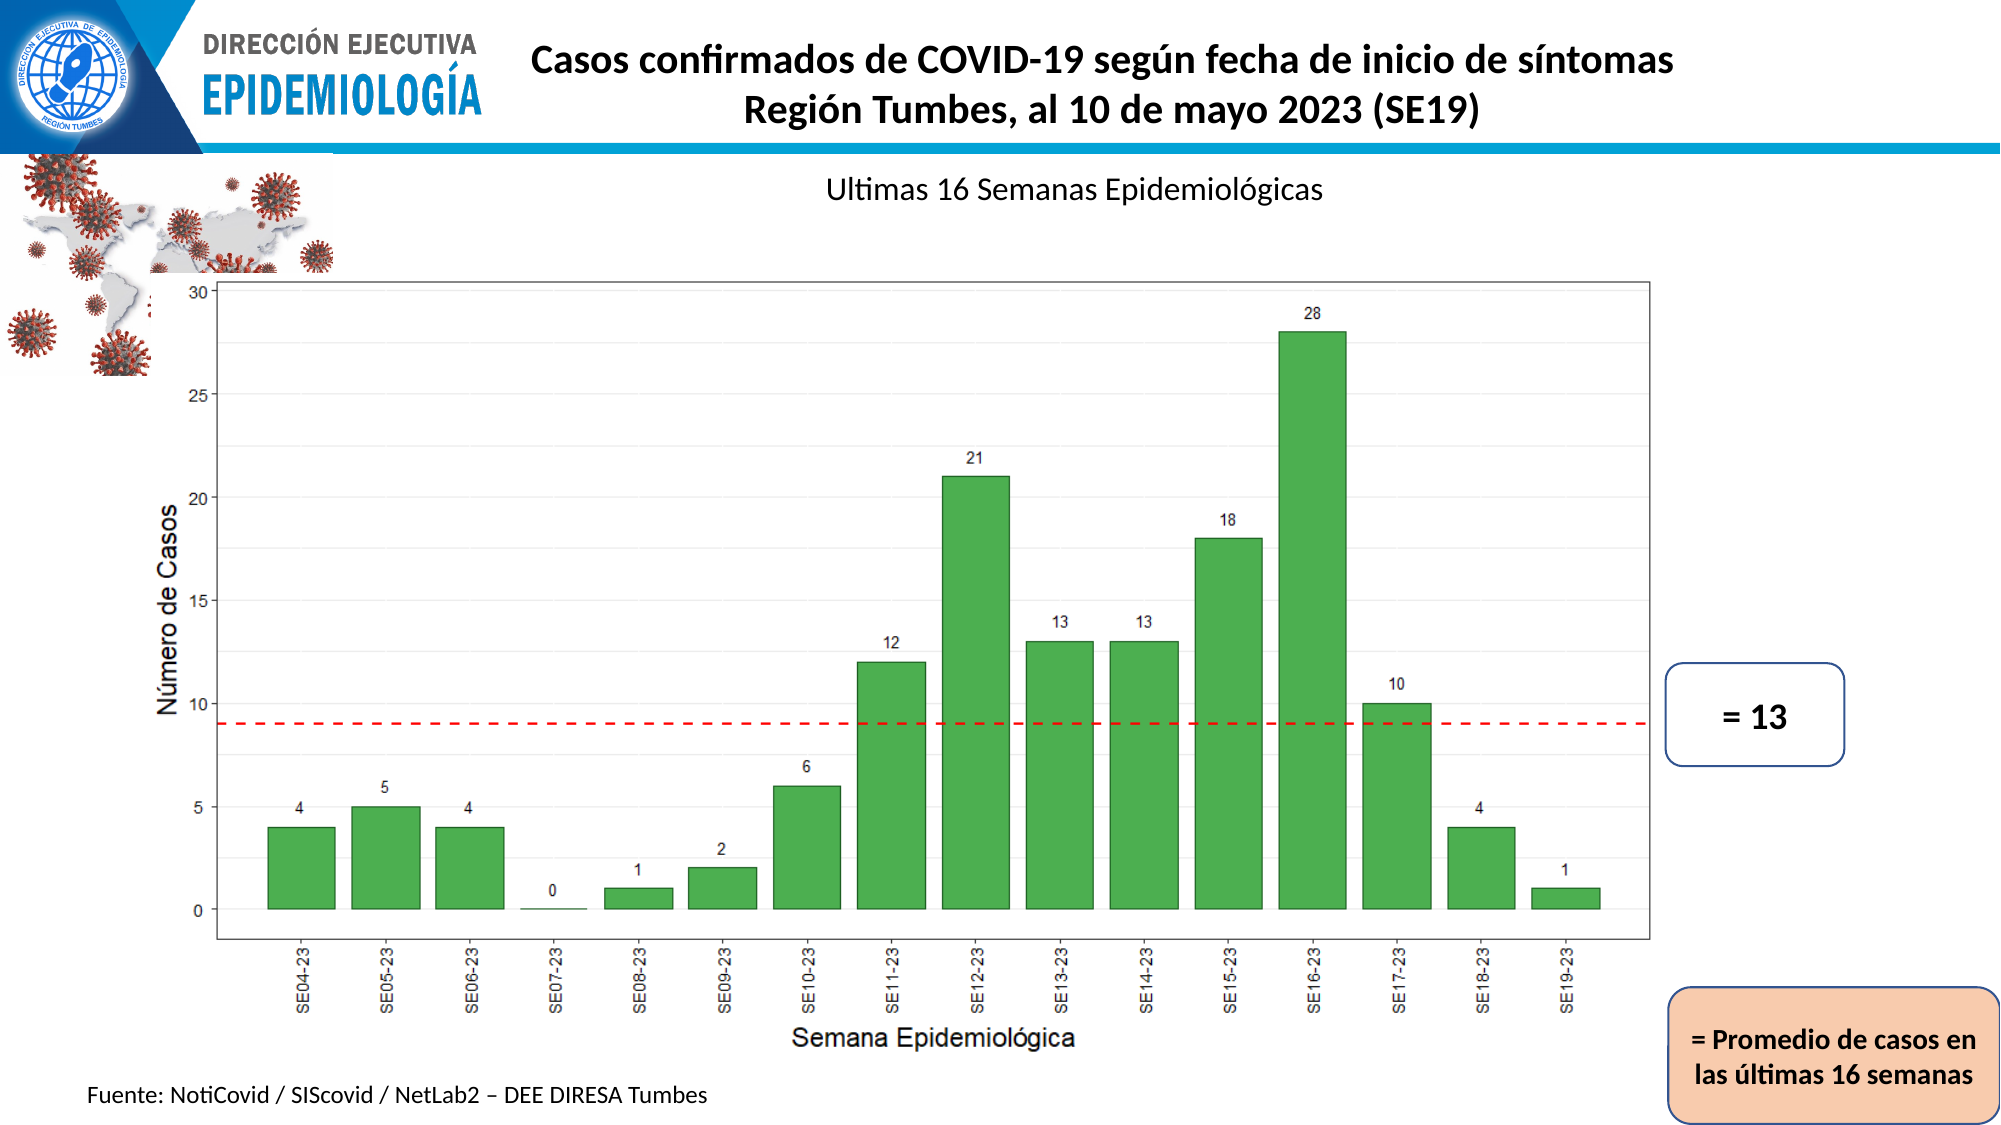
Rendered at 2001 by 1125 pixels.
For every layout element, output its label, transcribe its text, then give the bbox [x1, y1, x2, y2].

text_box Ultimas 16 Semanas Epidemiológicas [790, 159, 1360, 215]
text_box Fuente: NotiCovid / SIScovid / NetLab2 – DEE DIRESA Tumbes [72, 1071, 1228, 1116]
text_box [333, 142, 2000, 155]
text_box Casos confirmados de COVID-19 según fecha de inicio de síntomas Región Tumbes, al 10 de mayo 2023 (SE19) [516, 24, 1700, 140]
picture [0, 0, 1659, 1053]
